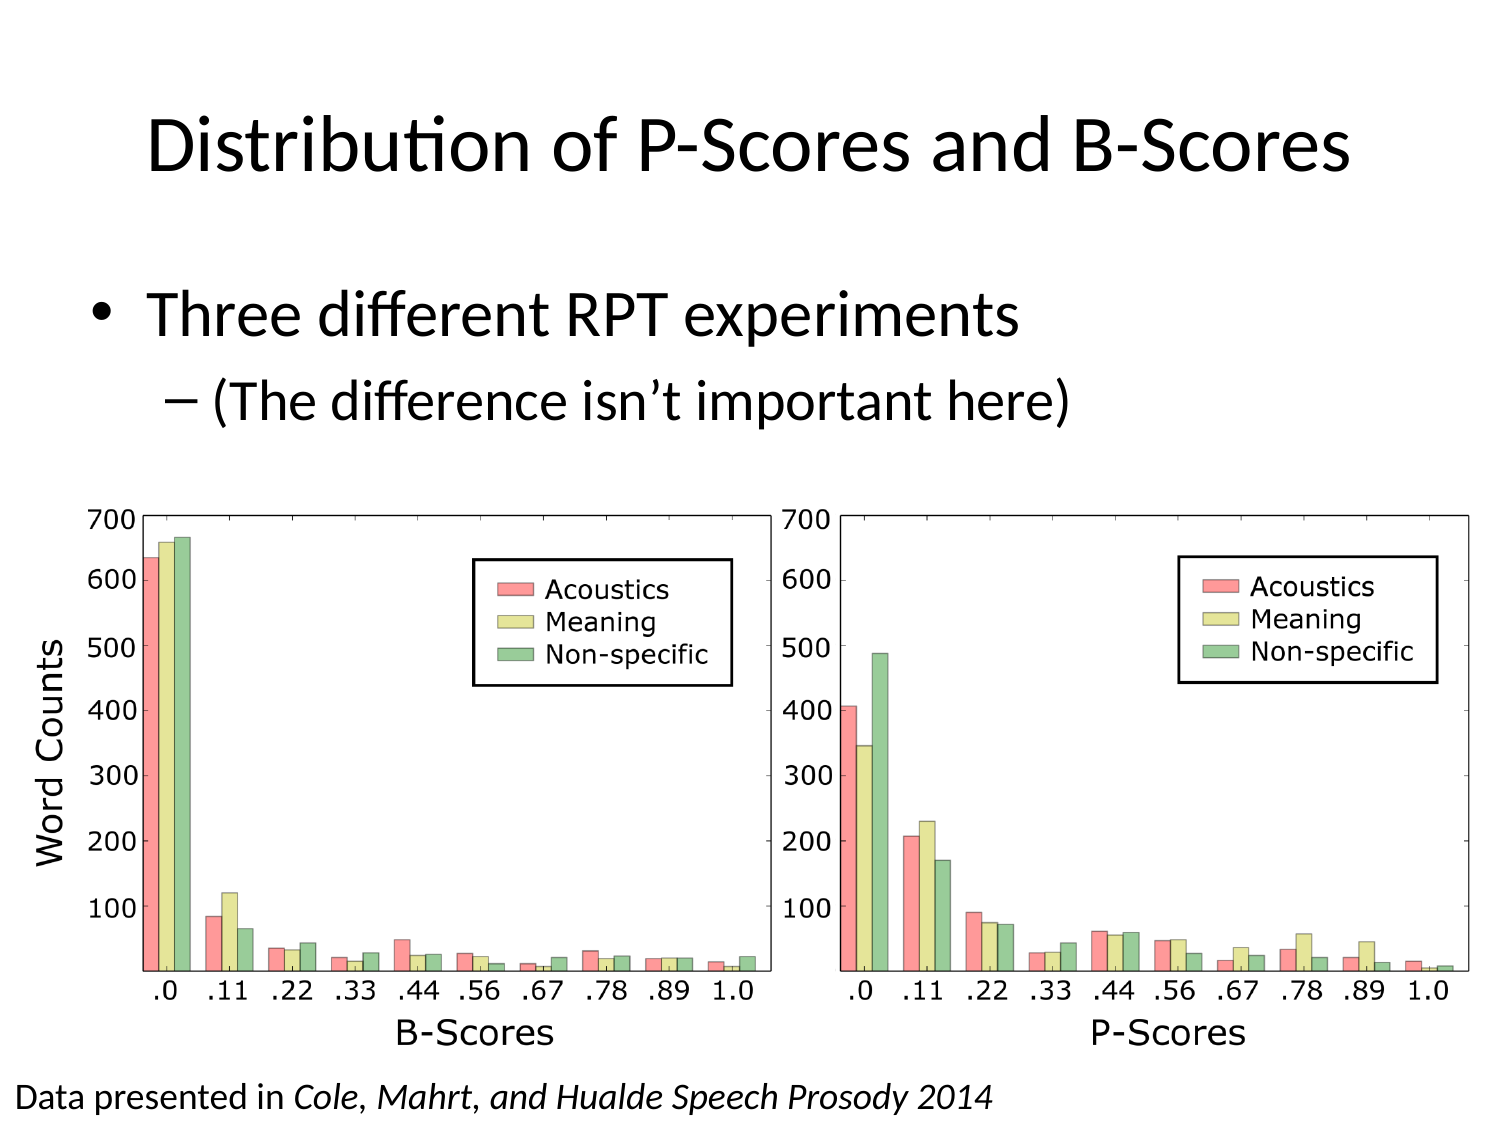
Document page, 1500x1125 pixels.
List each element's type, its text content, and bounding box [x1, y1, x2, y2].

text_box Data presented in Cole, Mahrt, and Hualde Speech Prosody 2014 [0, 1064, 1021, 1125]
picture [24, 499, 1477, 1060]
title Distribution of P-Scores and B-Scores [75, 45, 1425, 233]
list Three different RPT experiments (The difference isn’t important here) [75, 262, 1425, 498]
